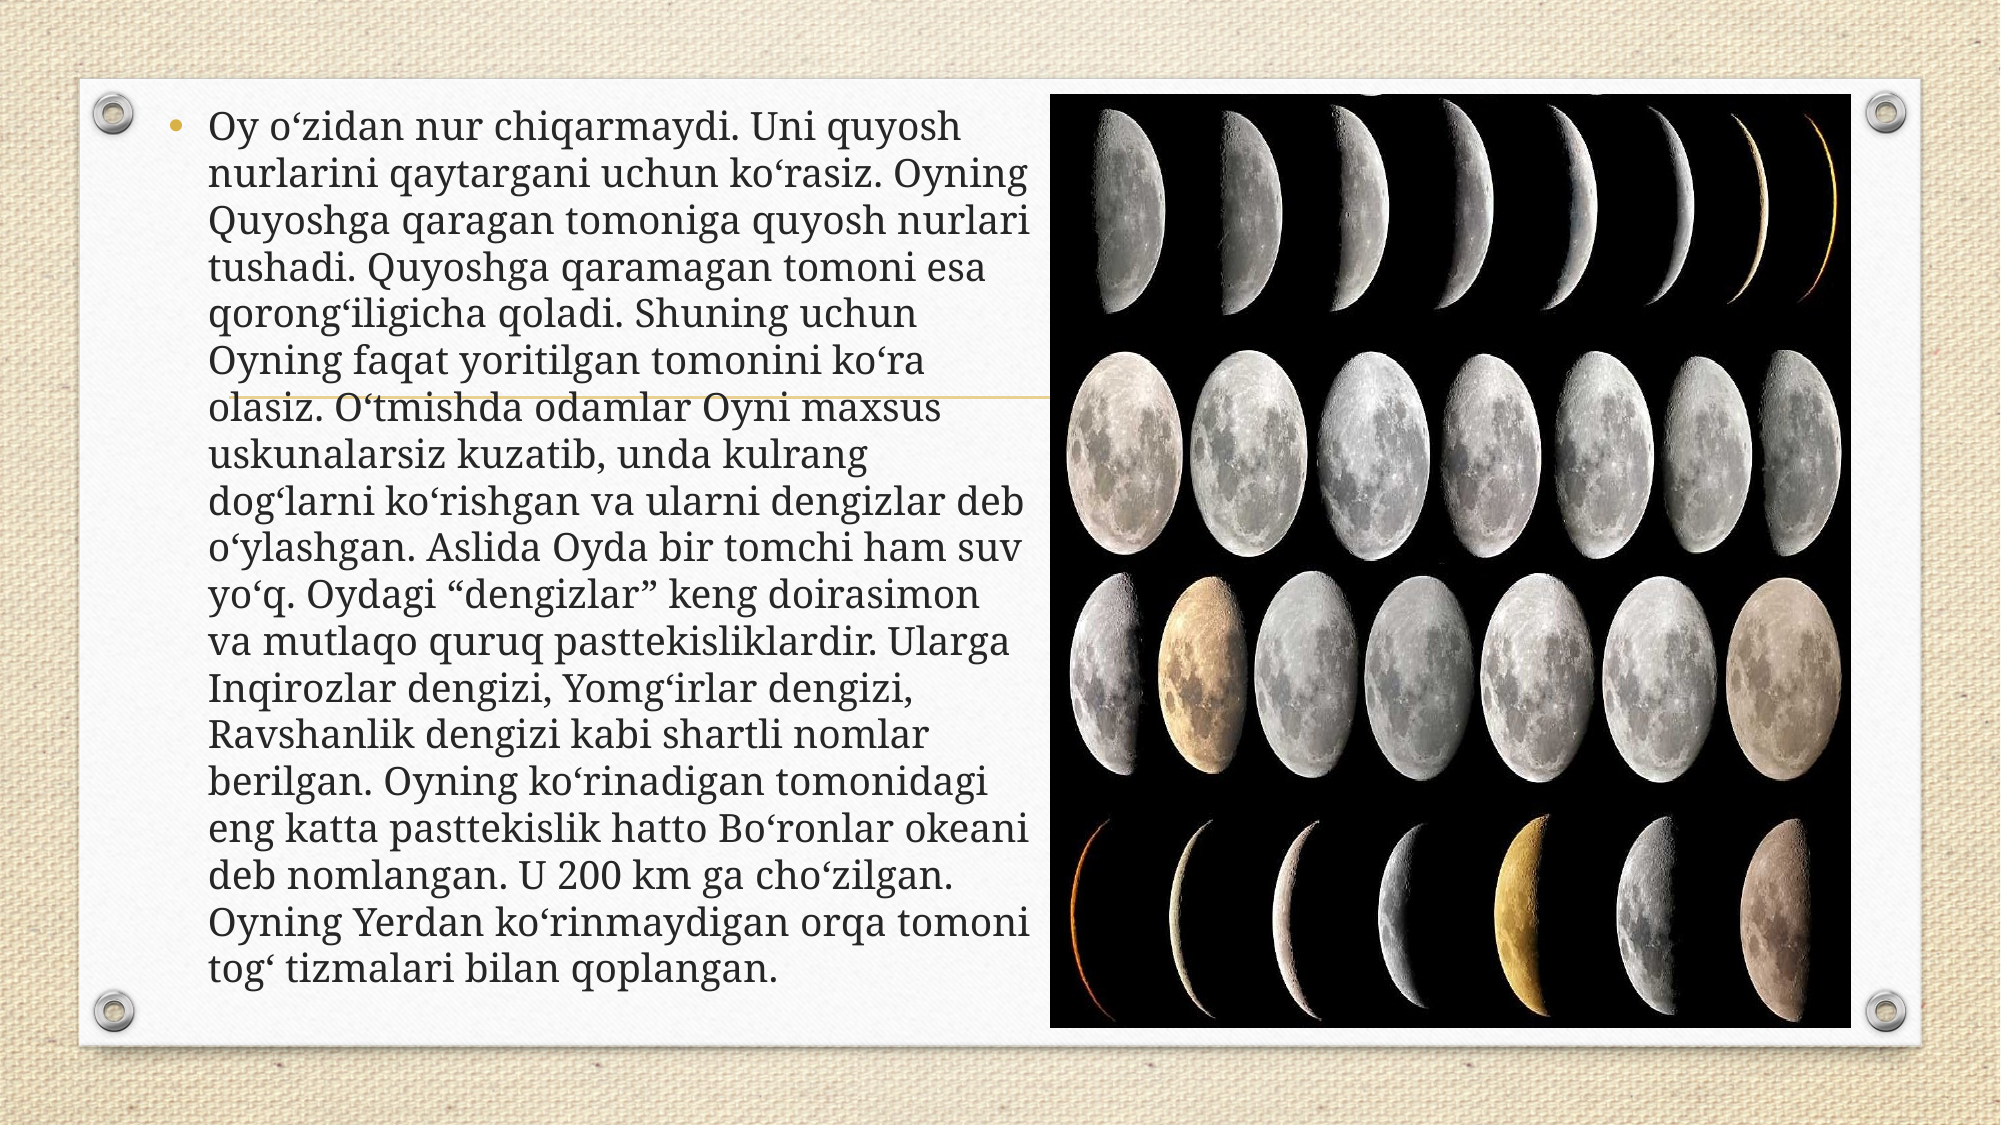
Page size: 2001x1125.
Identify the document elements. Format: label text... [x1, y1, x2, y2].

list Oy o‘zidan nur chiqarmaydi. Uni quyosh nurlarini qaytargani uchun ko‘rasiz. Oyning Quyoshga qaragan tomoniga quyosh nurlari tushadi. Quyoshga qaramagan tomoni esa qorong‘iligicha qoladi. Shuning uchun Oyning faqat yoritilgan tomonini ko‘ra olasiz. O‘tmishda odamlar Oyni maxsus uskunalarsiz kuzatib, unda kulrang dog‘larni ko‘rishgan va ularni dengizlar deb o‘ylashgan. Aslida Oyda bir tomchi ham suv yo‘q. Oydagi “dengizlar” keng doirasimon va mutlaqo quruq pasttekisliklardir. Ularga Inqirozlar dengizi, Yomg‘irlar dengizi, Ravshanlik dengizi kabi shartli nomlar berilgan. Oyning ko‘rinadigan tomonidagi eng katta pasttekislik hatto Bo‘ronlar okeani deb nomlangan. U 200 km ga cho‘zilgan. Oyning Yerdan ko‘rinmaydigan orqa tomoni tog‘ tizmalari bilan qoplangan. [153, 94, 1049, 1028]
picture [0, 0, 2001, 1125]
